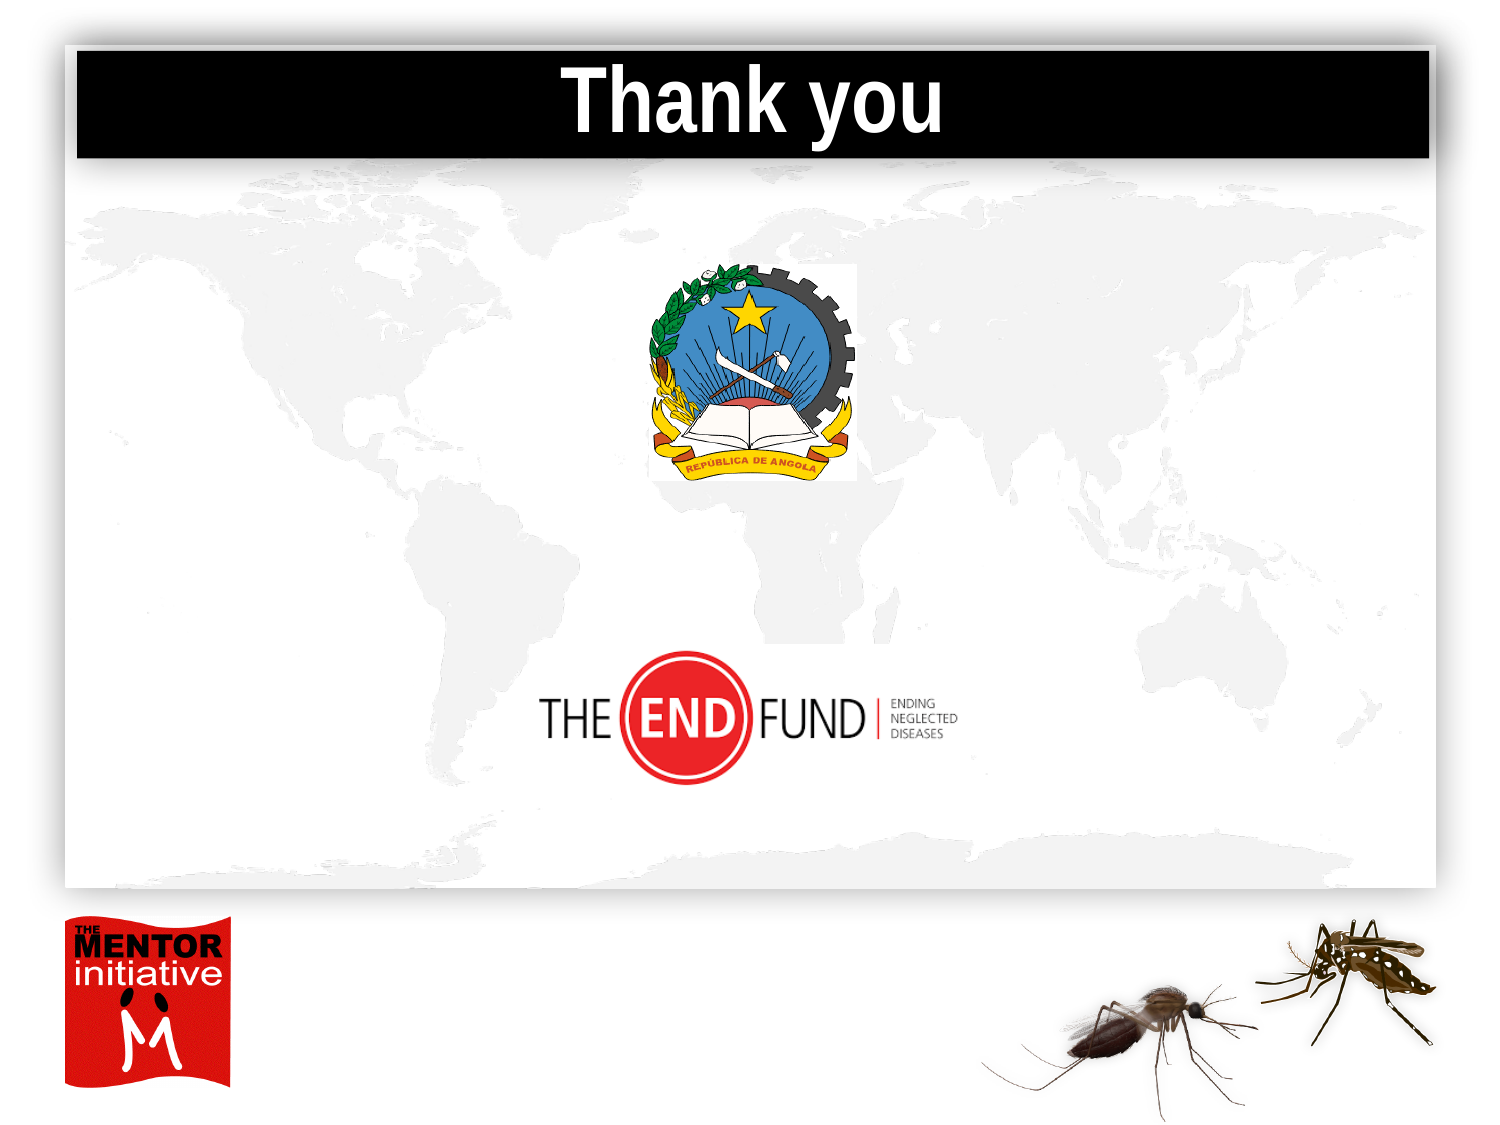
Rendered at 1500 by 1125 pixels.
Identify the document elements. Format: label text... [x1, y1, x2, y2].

picture [65, 916, 231, 1088]
picture [528, 644, 971, 792]
title Thank you [76, 50, 1430, 159]
picture [973, 916, 1438, 1125]
picture [648, 264, 858, 481]
